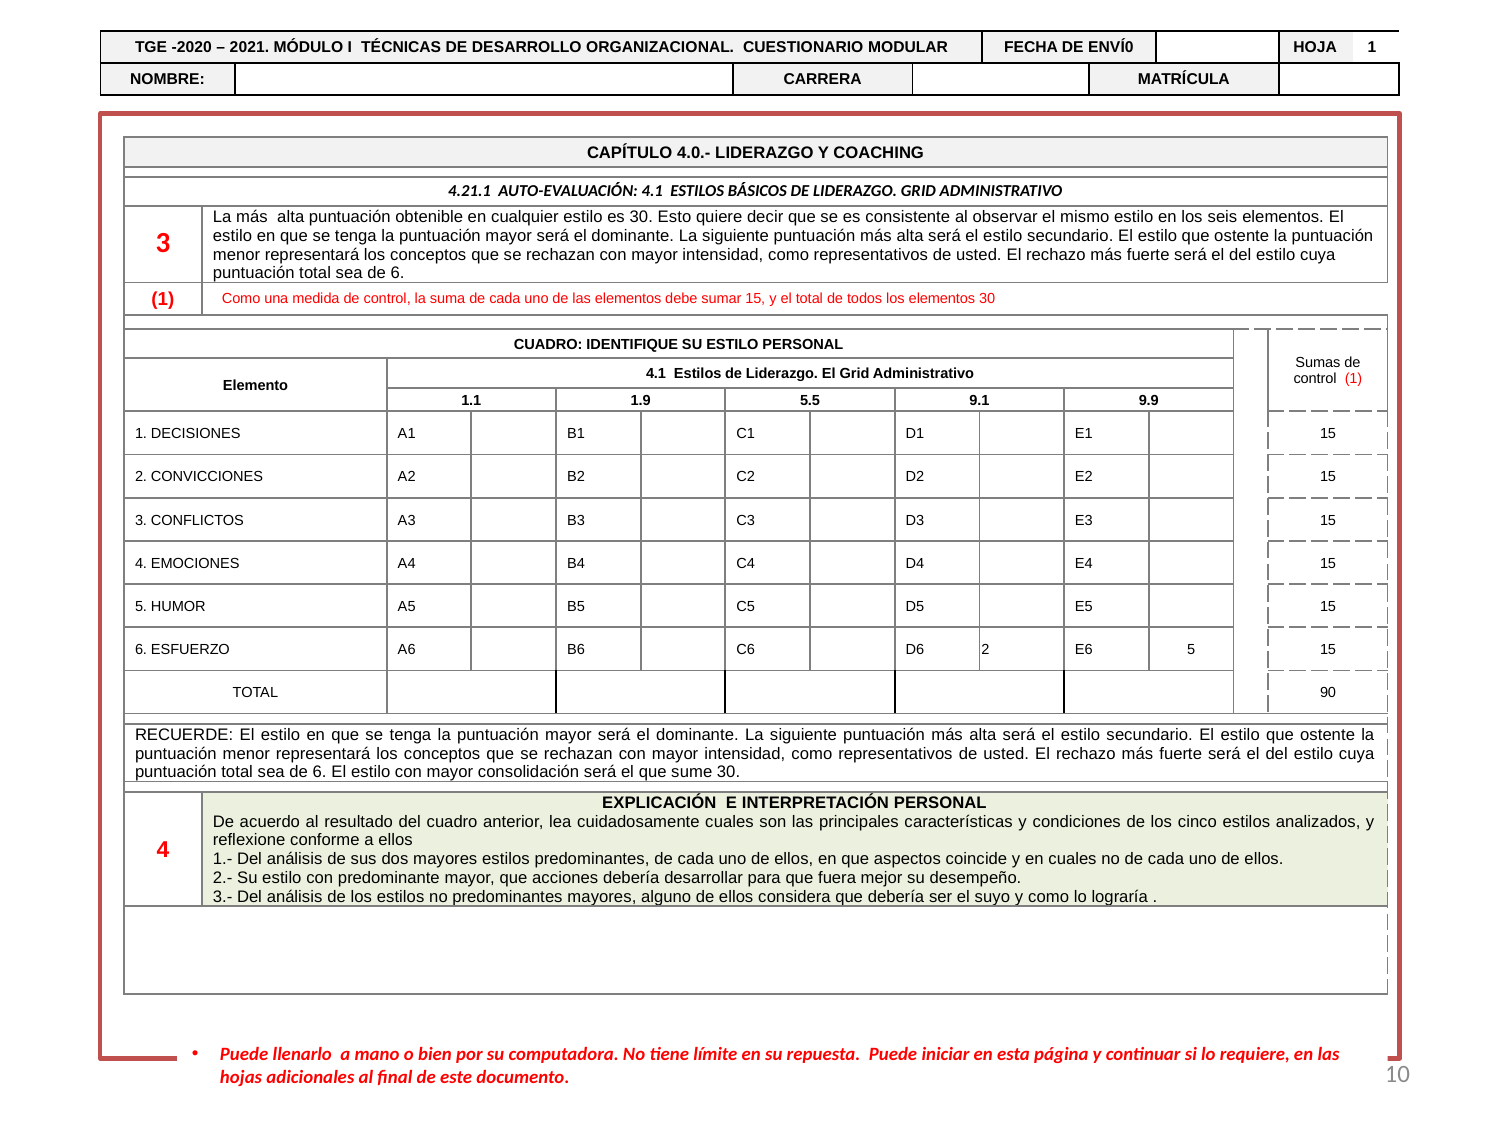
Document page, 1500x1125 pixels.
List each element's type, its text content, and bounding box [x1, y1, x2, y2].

table_cell [236, 64, 732, 94]
table_cell [913, 64, 1088, 94]
table_cell NOMBRE: [101, 64, 234, 94]
slide_number 10 [1074, 1042, 1425, 1103]
text_box Puede llenarlo a mano o bien por su computadora. No tiene límite en su repuesta. Puede iniciar en esta página y continuar si lo requiere, en las hojas adicionales al final de este documento. [175, 1045, 1390, 1084]
table_cell MATRÍCULA [1090, 64, 1278, 94]
table_cell CARRERA [734, 64, 912, 94]
text_box [98, 111, 1402, 1061]
table_header TGE -2020 – 2021. MÓDULO I TÉCNICAS DE DESARROLLO ORGANIZACIONAL. CUESTIONARIO MODULAR [101, 32, 981, 62]
table_header HOJA [1280, 32, 1353, 62]
table_cell [1280, 64, 1398, 94]
table_header 1 [1353, 32, 1399, 62]
table_header [1157, 32, 1278, 62]
table_header FECHA DE ENVÍ0 [983, 32, 1155, 62]
